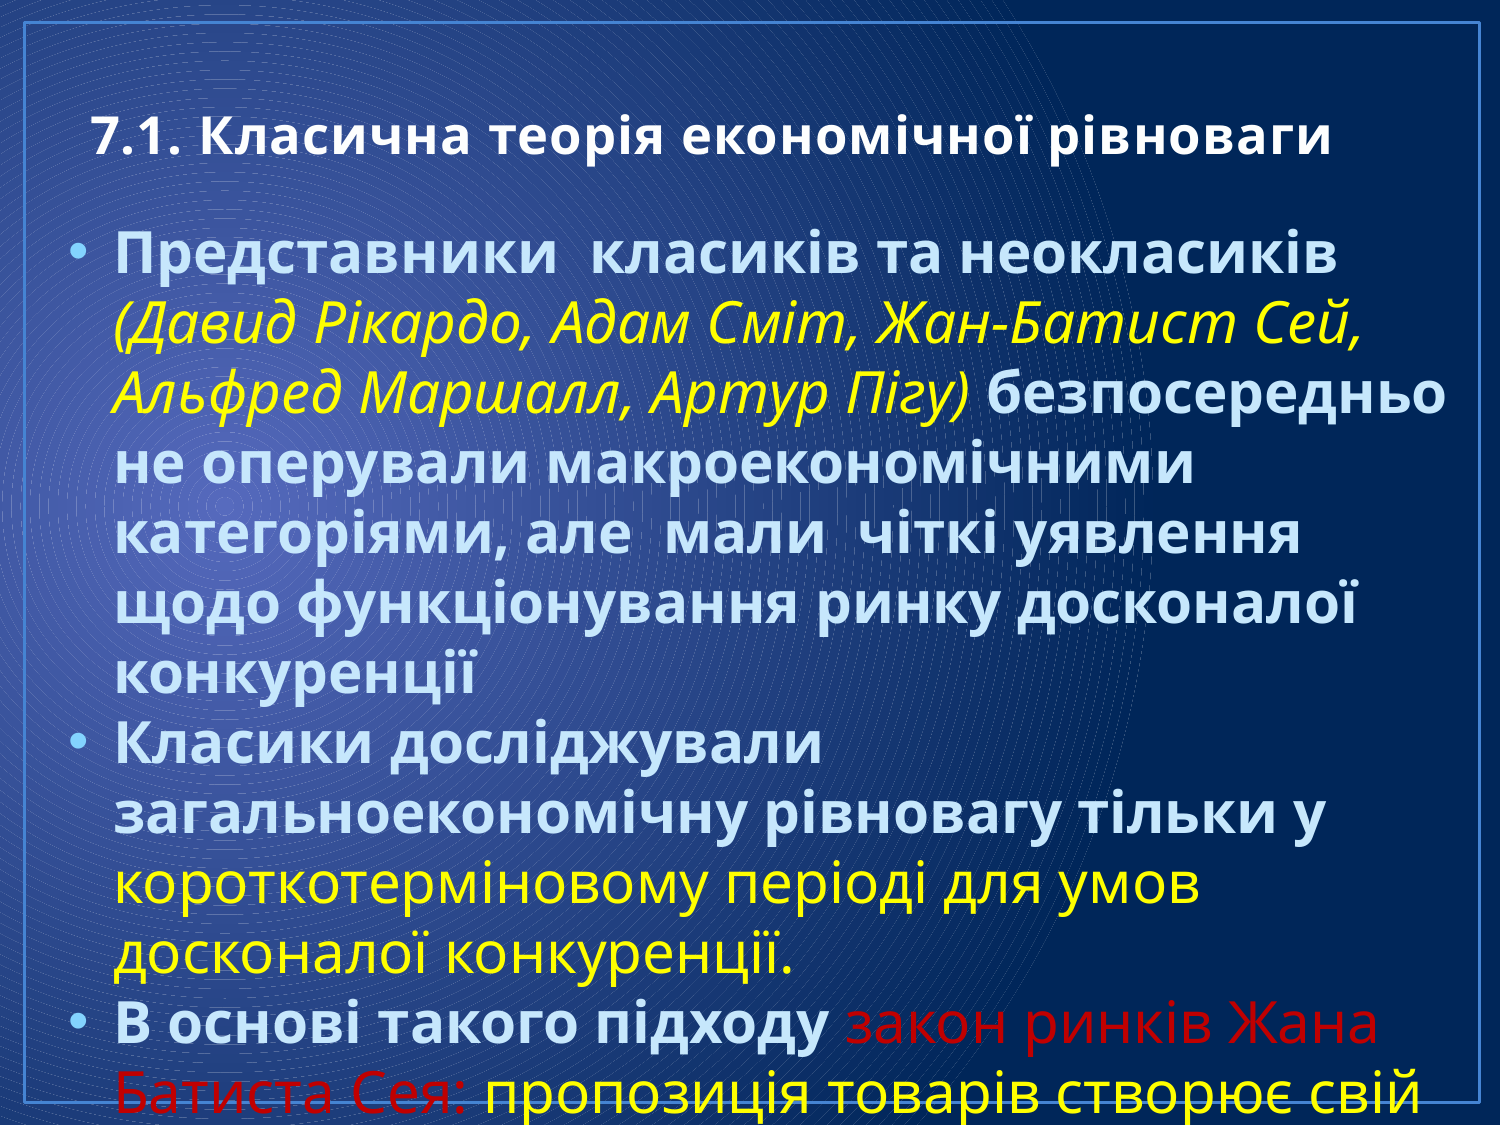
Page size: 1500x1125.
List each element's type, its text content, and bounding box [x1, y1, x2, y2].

title 7.1. Класична теорія економічної рівноваги [75, 45, 1425, 173]
list Представники класиків та неокласиків (Давид Рікардо, Адам Сміт, Жан-Батист Сей, Альфред Маршалл, Артур Пігу) безпосередньо не оперували макроекономічними категоріями, але мали чіткі уявлення щодо функціонування ринку досконалої конкуренції Класики досліджували загальноекономічну рівновагу тільки у короткотерміновому періоді для умов досконалої конкуренції. В основі такого підходу закон ринків Жана Батиста Сея: пропозиція товарів створює свій власний попит [53, 208, 1471, 1083]
